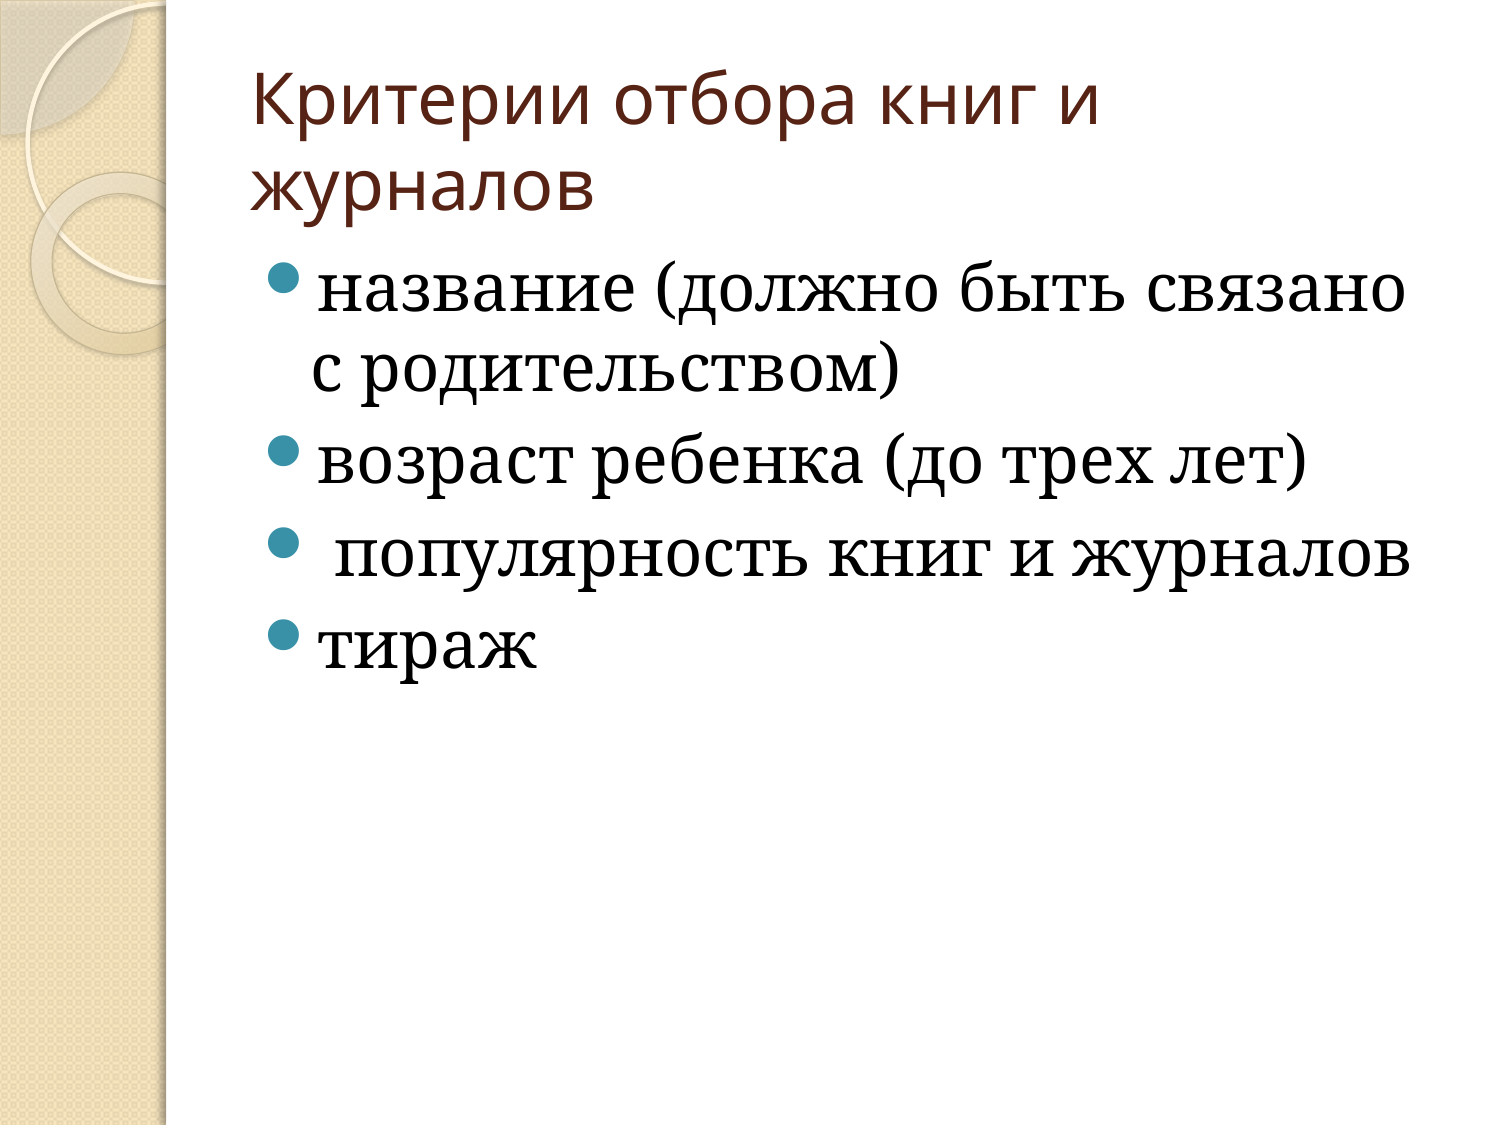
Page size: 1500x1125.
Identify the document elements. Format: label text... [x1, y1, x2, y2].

title Критерии отбора книг и журналов [235, 45, 1466, 233]
list название (должно быть связано с родительством) возраст ребенка (до трех лет) популярность книг и журналов тираж [235, 237, 1466, 1025]
